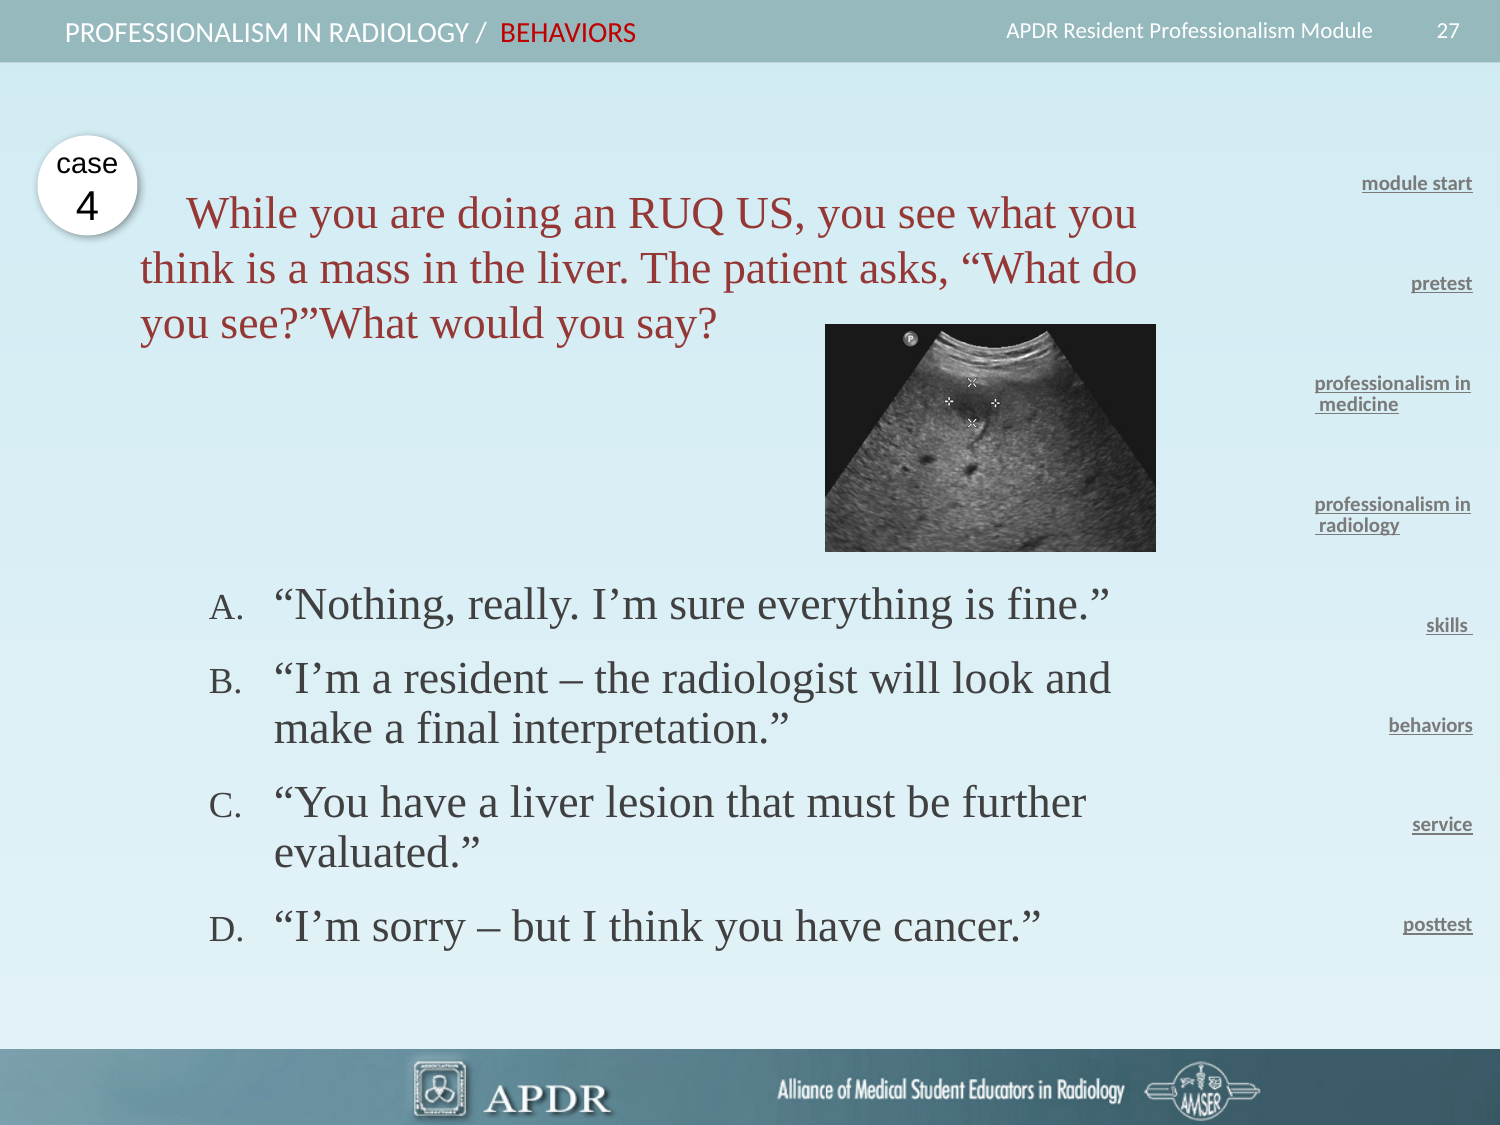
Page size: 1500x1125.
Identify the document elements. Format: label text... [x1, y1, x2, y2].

list While you are doing an RUQ US, you see what you think is a mass in the liver. The patient asks, “What do you see?”What would you say? [125, 174, 1213, 506]
picture [0, 1049, 1500, 1125]
picture [824, 324, 1157, 553]
text_box Professionalism in radiology / behaviors [50, 6, 850, 56]
text_box case 4 [37, 135, 138, 236]
text_box [0, 0, 1500, 64]
text_box module start pretest professionalism in medicine professionalism in radiology skills behaviors service posttest [1299, 162, 1488, 975]
text_box APDR Resident Professionalism Module [991, 8, 1417, 51]
text_box 27 [1399, 5, 1475, 53]
list “Nothing, really. I’m sure everything is fine.” “I’m a resident – the radiologist will look and make a final interpretation.” “You have a liver lesion that must be further evaluated.” “I’m sorry – but I think you have cancer.” [150, 549, 1213, 1062]
